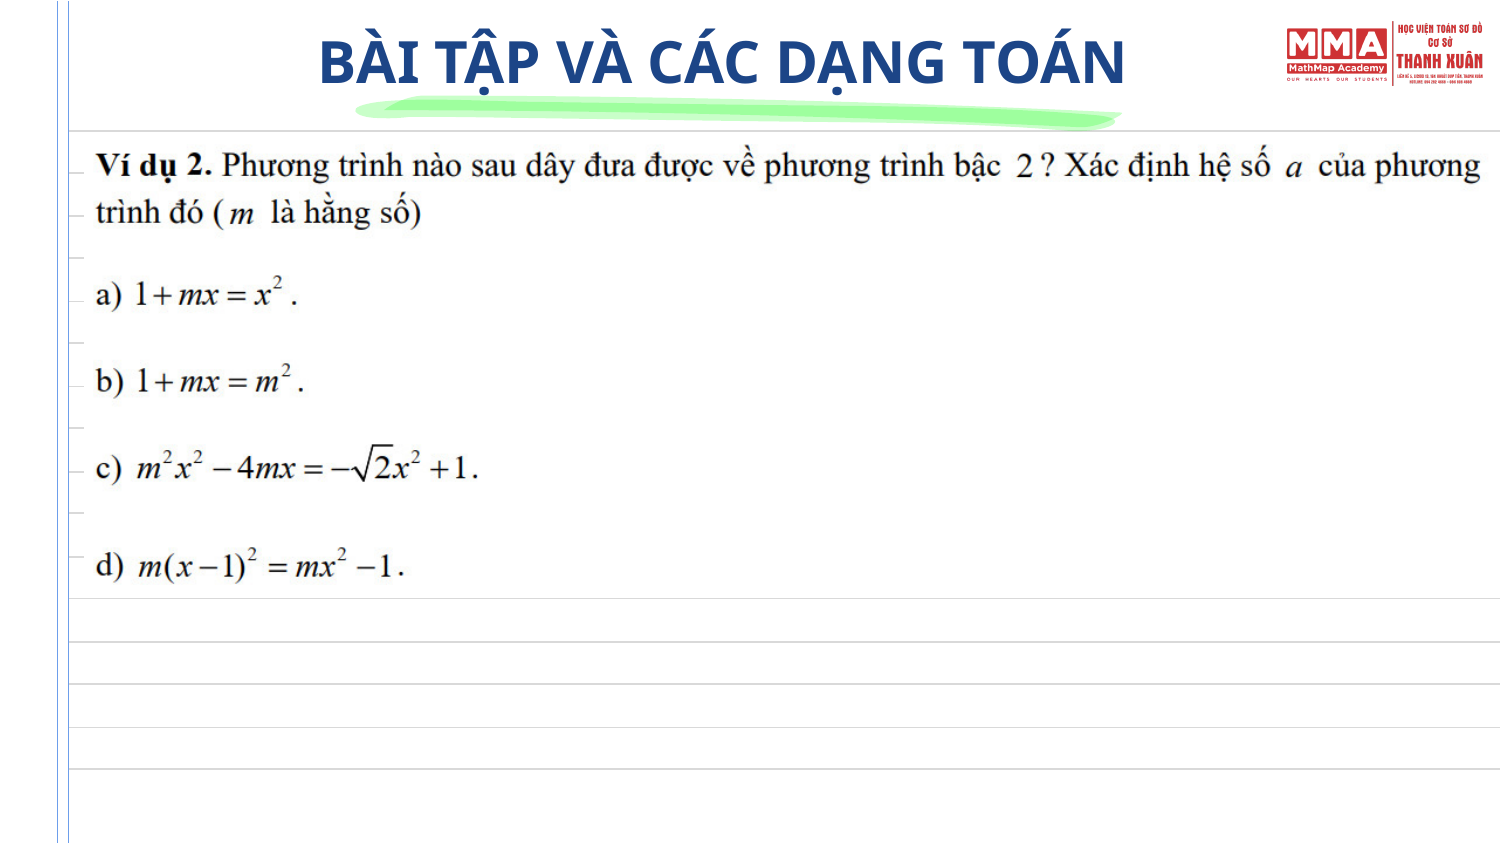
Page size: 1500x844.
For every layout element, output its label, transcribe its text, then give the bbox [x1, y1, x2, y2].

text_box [352, 95, 1134, 132]
title BÀI TẬP VÀ CÁC DẠNG TOÁN [312, 24, 1134, 96]
picture [1280, 18, 1488, 90]
picture [84, 135, 1500, 592]
